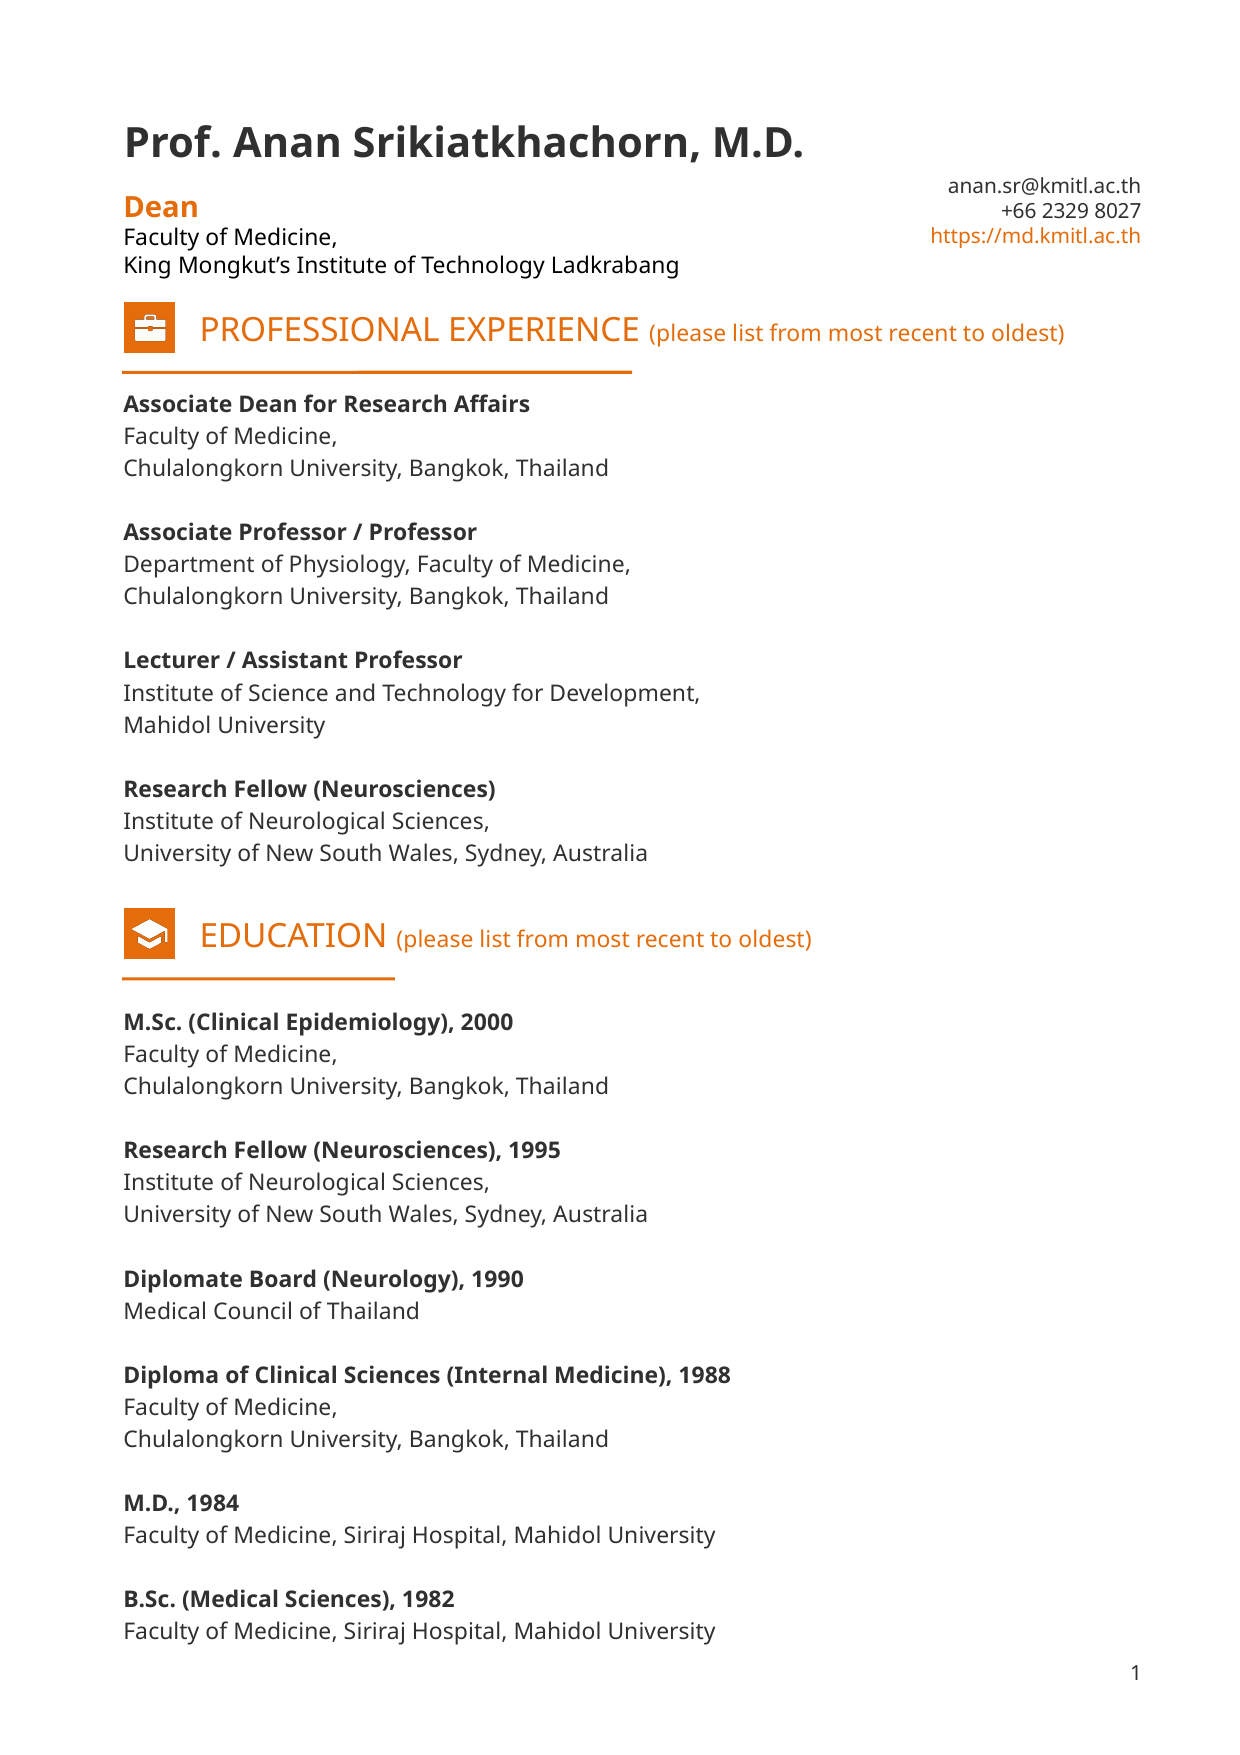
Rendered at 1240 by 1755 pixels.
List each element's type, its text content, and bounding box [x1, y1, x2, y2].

text_box Associate Dean for Research Affairs Faculty of Medicine, Chulalongkorn University, Bangkok, Thailand Associate Professor / Professor Department of Physiology, Faculty of Medicine, Chulalongkorn University, Bangkok, Thailand Lecturer / Assistant Professor Institute of Science and Technology for Development, Mahidol University Research Fellow (Neurosciences) Institute of Neurological Sciences, University of New South Wales, Sydney, Australia [123, 384, 750, 866]
text_box EDUCATION (please list from most recent to oldest) [199, 917, 1058, 956]
text_box M.Sc. (Clinical Epidemiology), 2000 Faculty of Medicine, Chulalongkorn University, Bangkok, Thailand Research Fellow (Neurosciences), 1995 Institute of Neurological Sciences, University of New South Wales, Sydney, Australia Diplomate Board (Neurology), 1990 Medical Council of Thailand Diploma of Clinical Sciences (Internal Medicine), 1988 Faculty of Medicine, Chulalongkorn University, Bangkok, Thailand M.D., 1984 Faculty of Medicine, Siriraj Hospital, Mahidol University B.Sc. (Medical Sciences), 1982 Faculty of Medicine, Siriraj Hospital, Mahidol University [123, 1003, 819, 1645]
text_box 1 [1115, 1652, 1157, 1692]
text_box PROFESSIONAL EXPERIENCE (please list from most recent to oldest) [199, 310, 1116, 349]
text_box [123, 908, 176, 960]
text_box Dean Faculty of Medicine, King Mongkut’s Institute of Technology Ladkrabang [123, 187, 765, 278]
text_box Prof. Anan Srikiatkhachorn, M.D. [123, 95, 821, 166]
text_box anan.sr@kmitl.ac.th +66 2329 8027 https://md.kmitl.ac.th [857, 172, 1142, 248]
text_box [123, 301, 176, 354]
